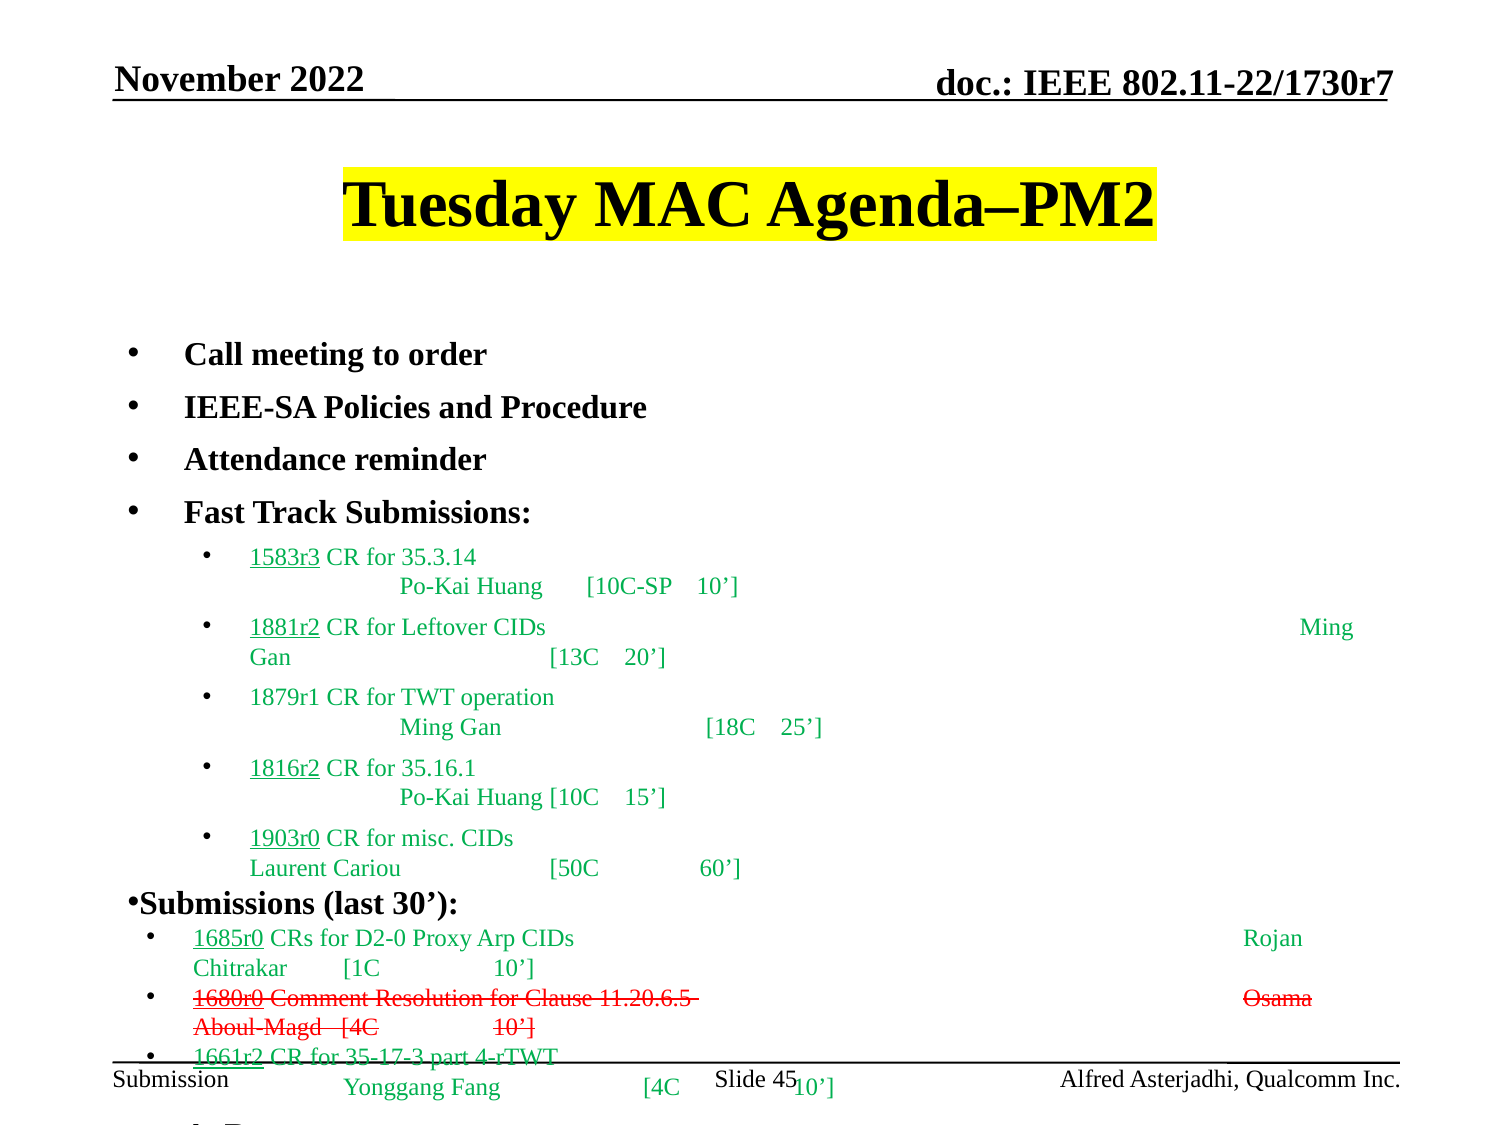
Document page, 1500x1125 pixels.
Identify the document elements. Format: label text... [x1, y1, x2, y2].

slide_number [114, 54, 423, 100]
slide_number Slide 45 [712, 1061, 800, 1123]
title Tuesday MAC Agenda–PM2 [112, 112, 1388, 288]
list Call meeting to order IEEE-SA Policies and Procedure Attendance reminder Fast Track Submissions: 1583r3 CR for 35.3.14 Po-Kai Huang [10C-SP 10’] 1881r2 CR for Leftover CIDs Ming Gan [13C 20’] 1879r1 CR for TWT operation Ming Gan [18C 25’] 1816r2 CR for 35.16.1 Po-Kai Huang [10C 15’] 1903r0 CR for misc. CIDs Laurent Cariou [50C 60’] Submissions (last 30’): 1685r0 CRs for D2-0 Proxy Arp CIDs Rojan Chitrakar [1C 10’] 1680r0 Comment Resolution for Clause 11.20.6.5 Osama Aboul-Magd [4C 10’] 1661r2 CR for 35-17-3 part 4-rTWT Yonggang Fang [4C 10’] AoB: Recess [112, 324, 1388, 1063]
footer Alfred Asterjadhi, Qualcomm Inc. [878, 1061, 1402, 1093]
